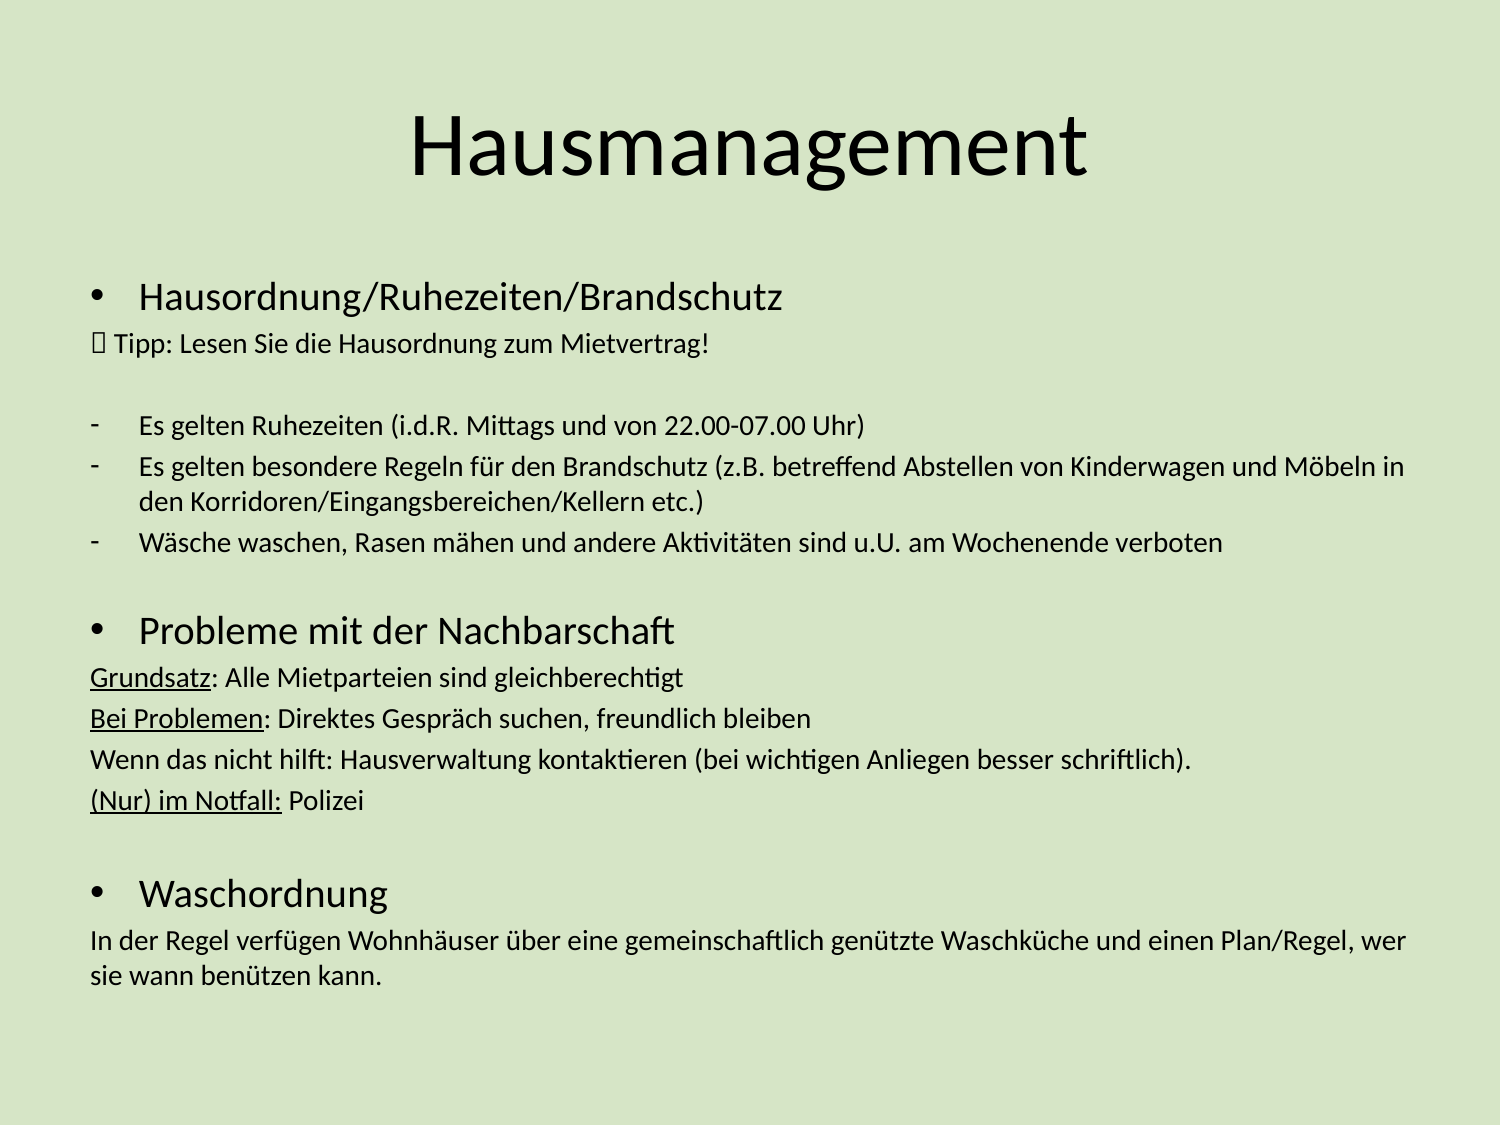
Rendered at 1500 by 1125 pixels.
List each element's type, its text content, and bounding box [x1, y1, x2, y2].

title Hausmanagement [75, 45, 1425, 233]
list Hausordnung/Ruhezeiten/Brandschutz  Tipp: Lesen Sie die Hausordnung zum Mietvertrag! Es gelten Ruhezeiten (i.d.R. Mittags und von 22.00-07.00 Uhr) Es gelten besondere Regeln für den Brandschutz (z.B. betreffend Abstellen von Kinderwagen und Möbeln in den Korridoren/Eingangsbereichen/Kellern etc.) Wäsche waschen, Rasen mähen und andere Aktivitäten sind u.U. am Wochenende verboten Probleme mit der Nachbarschaft Grundsatz: Alle Mietparteien sind gleichberechtigt Bei Problemen: Direktes Gespräch suchen, freundlich bleiben Wenn das nicht hilft: Hausverwaltung kontaktieren (bei wichtigen Anliegen besser schriftlich). (Nur) im Notfall: Polizei Waschordnung In der Regel verfügen Wohnhäuser über eine gemeinschaftlich genützte Waschküche und einen Plan/Regel, wer sie wann benützen kann. [75, 262, 1425, 1005]
